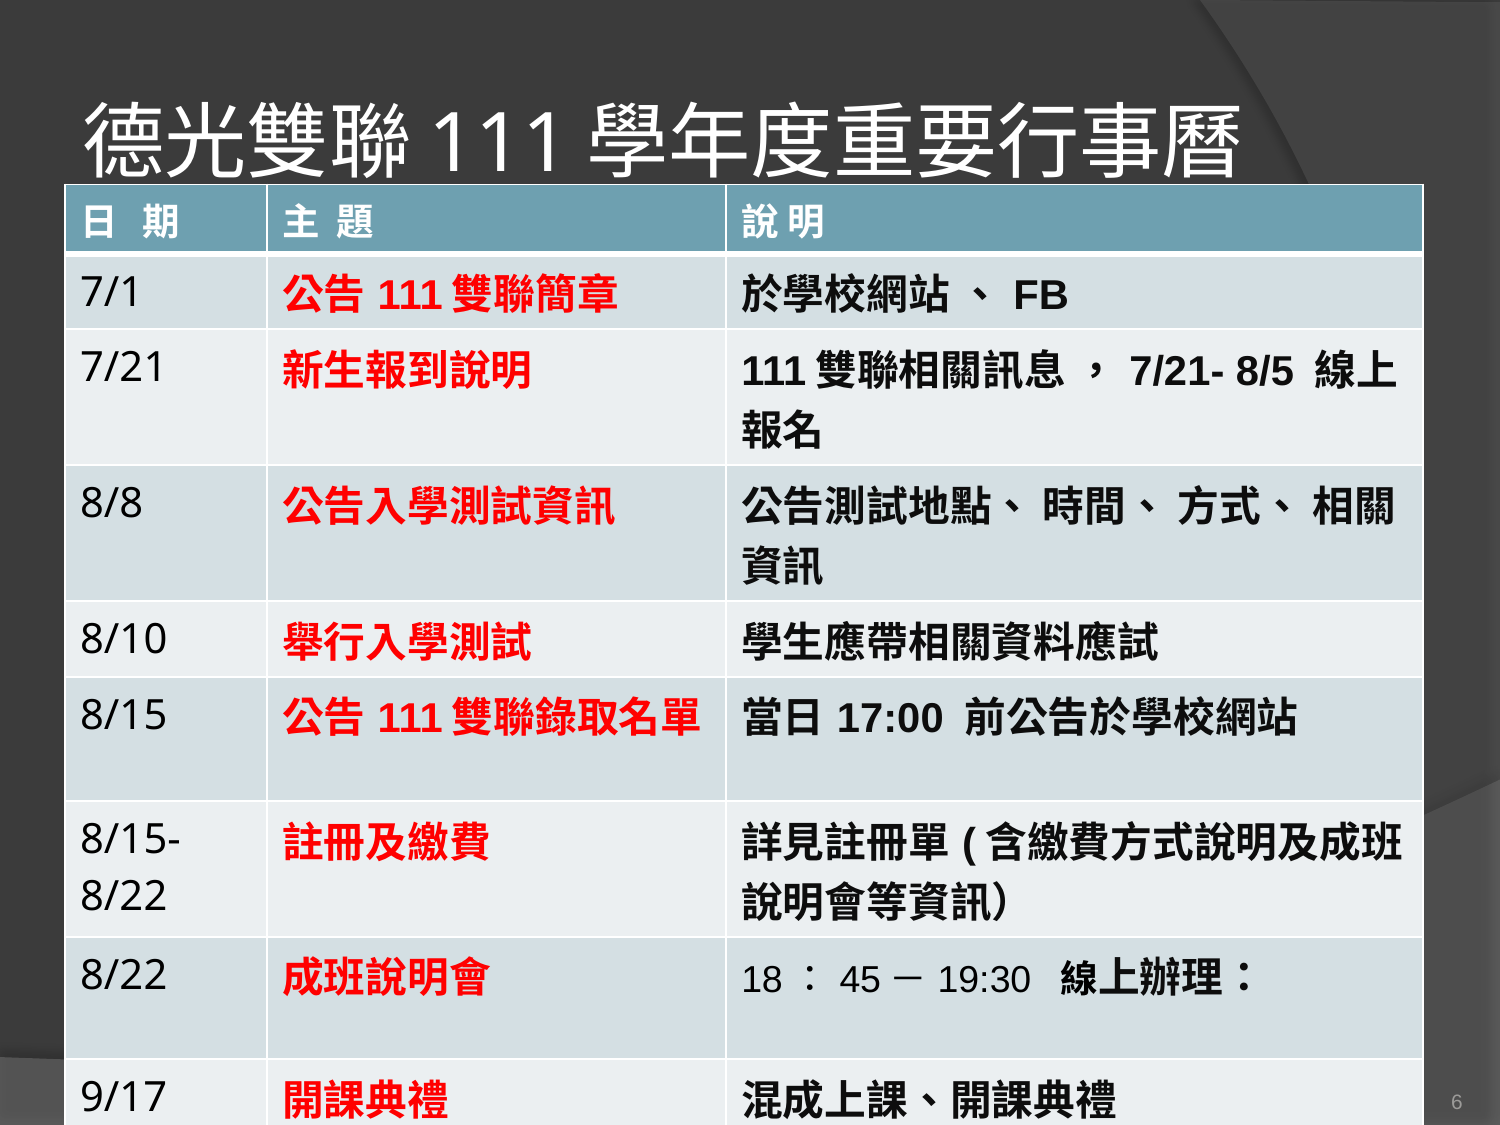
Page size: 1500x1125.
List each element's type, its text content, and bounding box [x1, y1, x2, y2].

table_cell 成班說明會 [268, 938, 725, 1058]
table_header 日 期 [66, 185, 266, 251]
table_cell 混成上課、開課典禮 [727, 1060, 1422, 1125]
table_cell 舉行入學測試 [268, 602, 725, 676]
table_cell 當日17:00 前公告於學校網站 [727, 678, 1422, 800]
table_cell 8/22 [66, 938, 266, 1058]
table_cell 公告111雙聯錄取名單 [268, 678, 725, 800]
table_cell 18：45－19:30 線上辦理： [727, 938, 1422, 1058]
table_cell 於學校網站 、FB [727, 257, 1422, 328]
table_cell 詳見註冊單(含繳費方式說明及成班說明會等資訊） [727, 802, 1422, 936]
slide_number 6 [1337, 1053, 1463, 1114]
table_cell 開課典禮 [268, 1060, 725, 1125]
table_cell 學生應帶相關資料應試 [727, 602, 1422, 676]
title 德光雙聯111學年度重要行事曆 [75, 45, 1300, 184]
table_header 說 明 [727, 185, 1422, 251]
table_cell 8/8 [66, 466, 266, 600]
table_cell 7/21 [66, 330, 266, 464]
table_cell 新生報到說明 [268, 330, 725, 464]
table_cell 9/17 [66, 1060, 266, 1125]
table_cell 公告入學測試資訊 [268, 466, 725, 600]
table_header 主 題 [268, 185, 725, 251]
table_cell 註冊及繳費 [268, 802, 725, 936]
table_cell 8/15-8/22 [66, 802, 266, 936]
table_cell 8/15 [66, 678, 266, 800]
table_cell 公告測試地點、 時間、 方式、 相關資訊 [727, 466, 1422, 600]
table_cell 111雙聯相關訊息 ，7/21- 8/5 線上報名 [727, 330, 1422, 464]
table_cell 7/1 [66, 257, 266, 328]
table_cell 公告111雙聯簡章 [268, 257, 725, 328]
table_cell 8/10 [66, 602, 266, 676]
